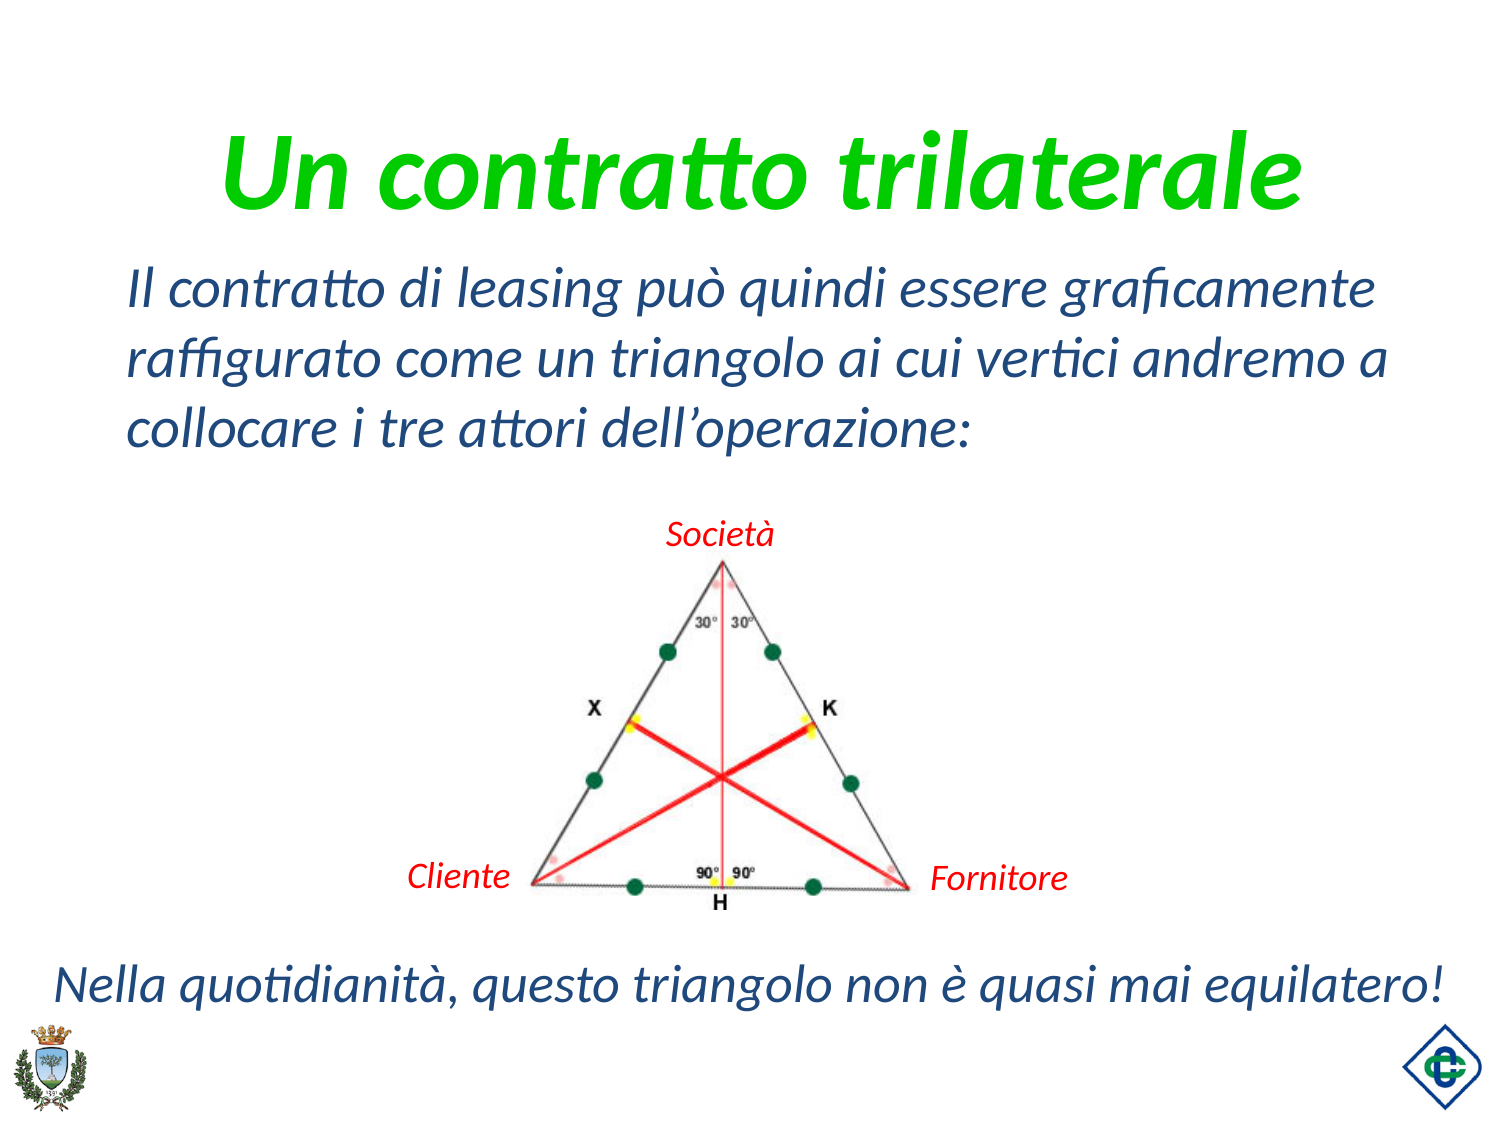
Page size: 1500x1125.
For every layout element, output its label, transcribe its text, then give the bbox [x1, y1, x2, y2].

text_box Cliente [324, 843, 520, 904]
text_box Un contratto trilaterale [88, 89, 1435, 240]
text_box Fornitore [930, 845, 1117, 906]
picture [525, 550, 925, 911]
picture [1401, 1022, 1483, 1113]
text_box Nella quotidianità, questo triangolo non è quasi mai equilatero! [13, 940, 1483, 1021]
text_box Società [620, 501, 821, 549]
picture [13, 1022, 89, 1112]
text_box Il contratto di leasing può quindi essere graficamente raffigurato come un triangolo ai cui vertici andremo a collocare i tre attori dell’operazione: [112, 241, 1435, 677]
